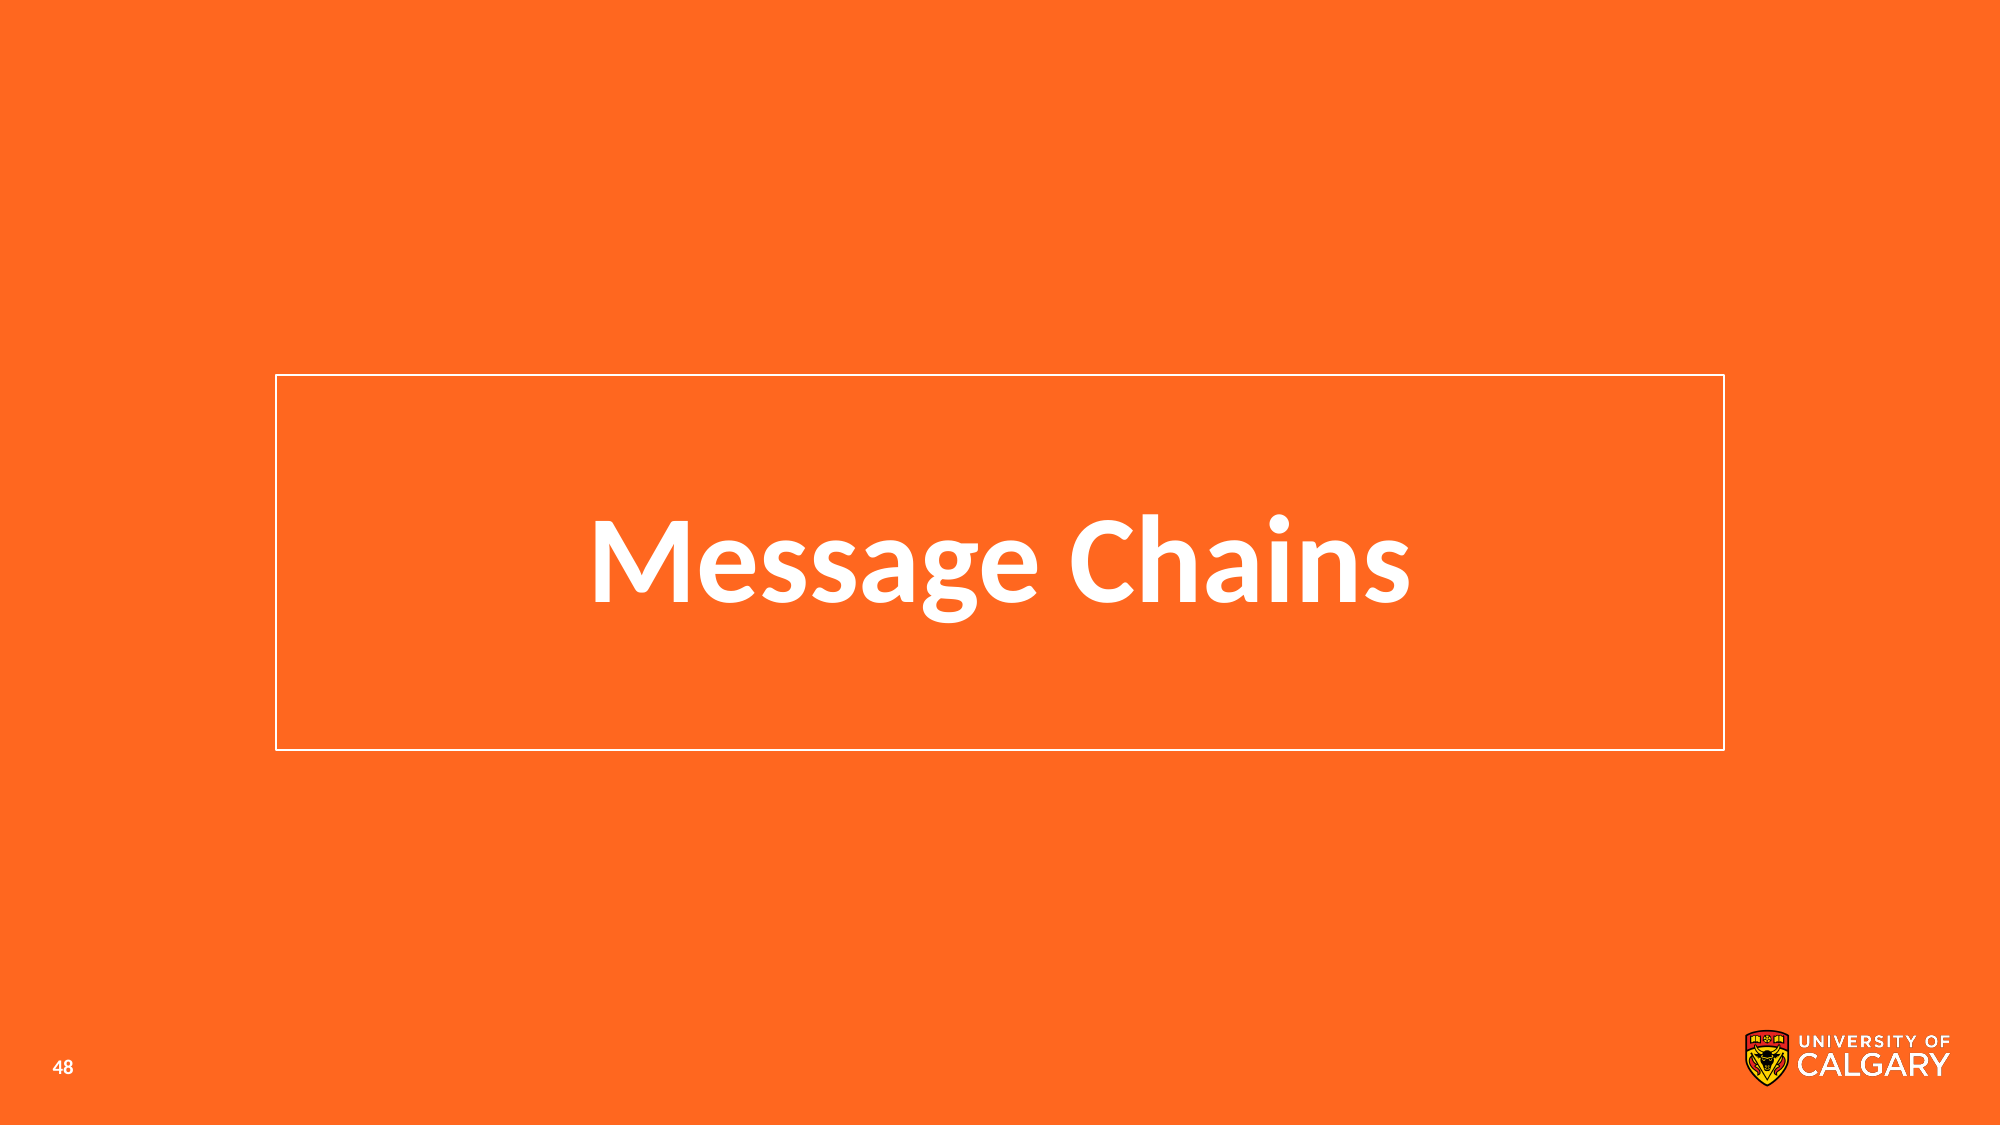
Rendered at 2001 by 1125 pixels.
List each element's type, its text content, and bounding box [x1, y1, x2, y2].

list Message Chains [275, 374, 1725, 751]
picture [1722, 1012, 1973, 1099]
